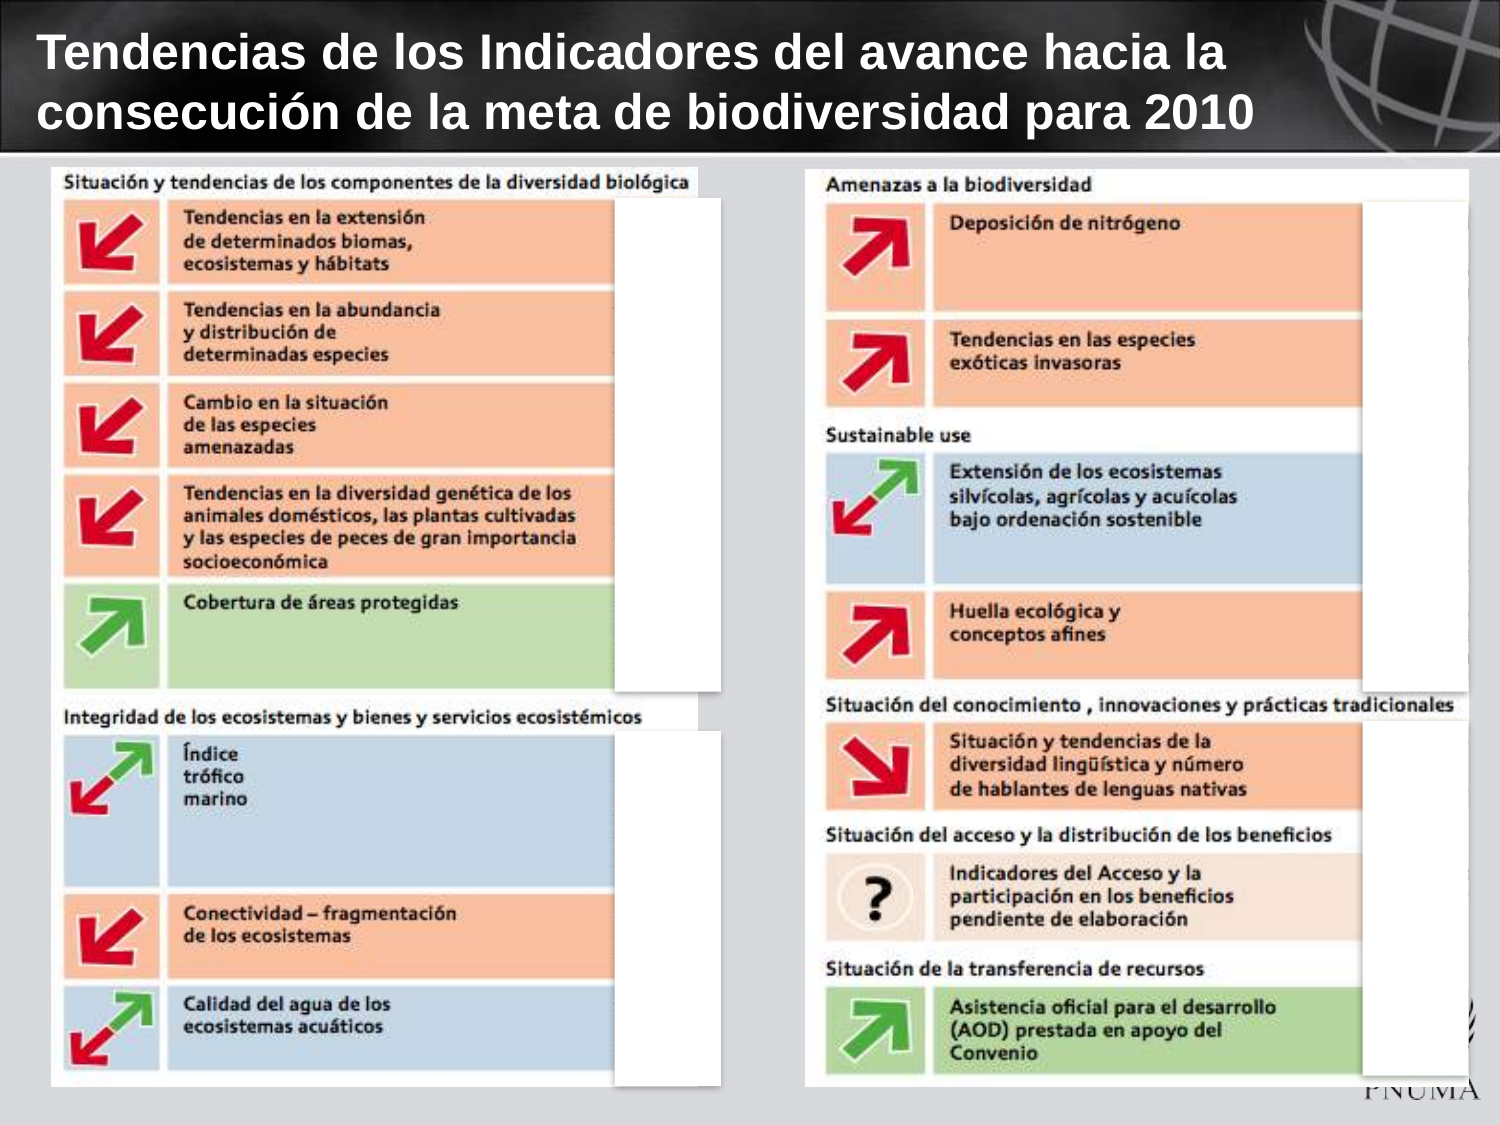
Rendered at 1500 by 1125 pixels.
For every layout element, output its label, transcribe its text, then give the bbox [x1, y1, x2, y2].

picture [0, 0, 1500, 1125]
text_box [50, 167, 1469, 1087]
text_box Tendencias de los Indicadores del avance hacia la consecución de la meta de biodiversidad para 2010 [21, 12, 1469, 148]
